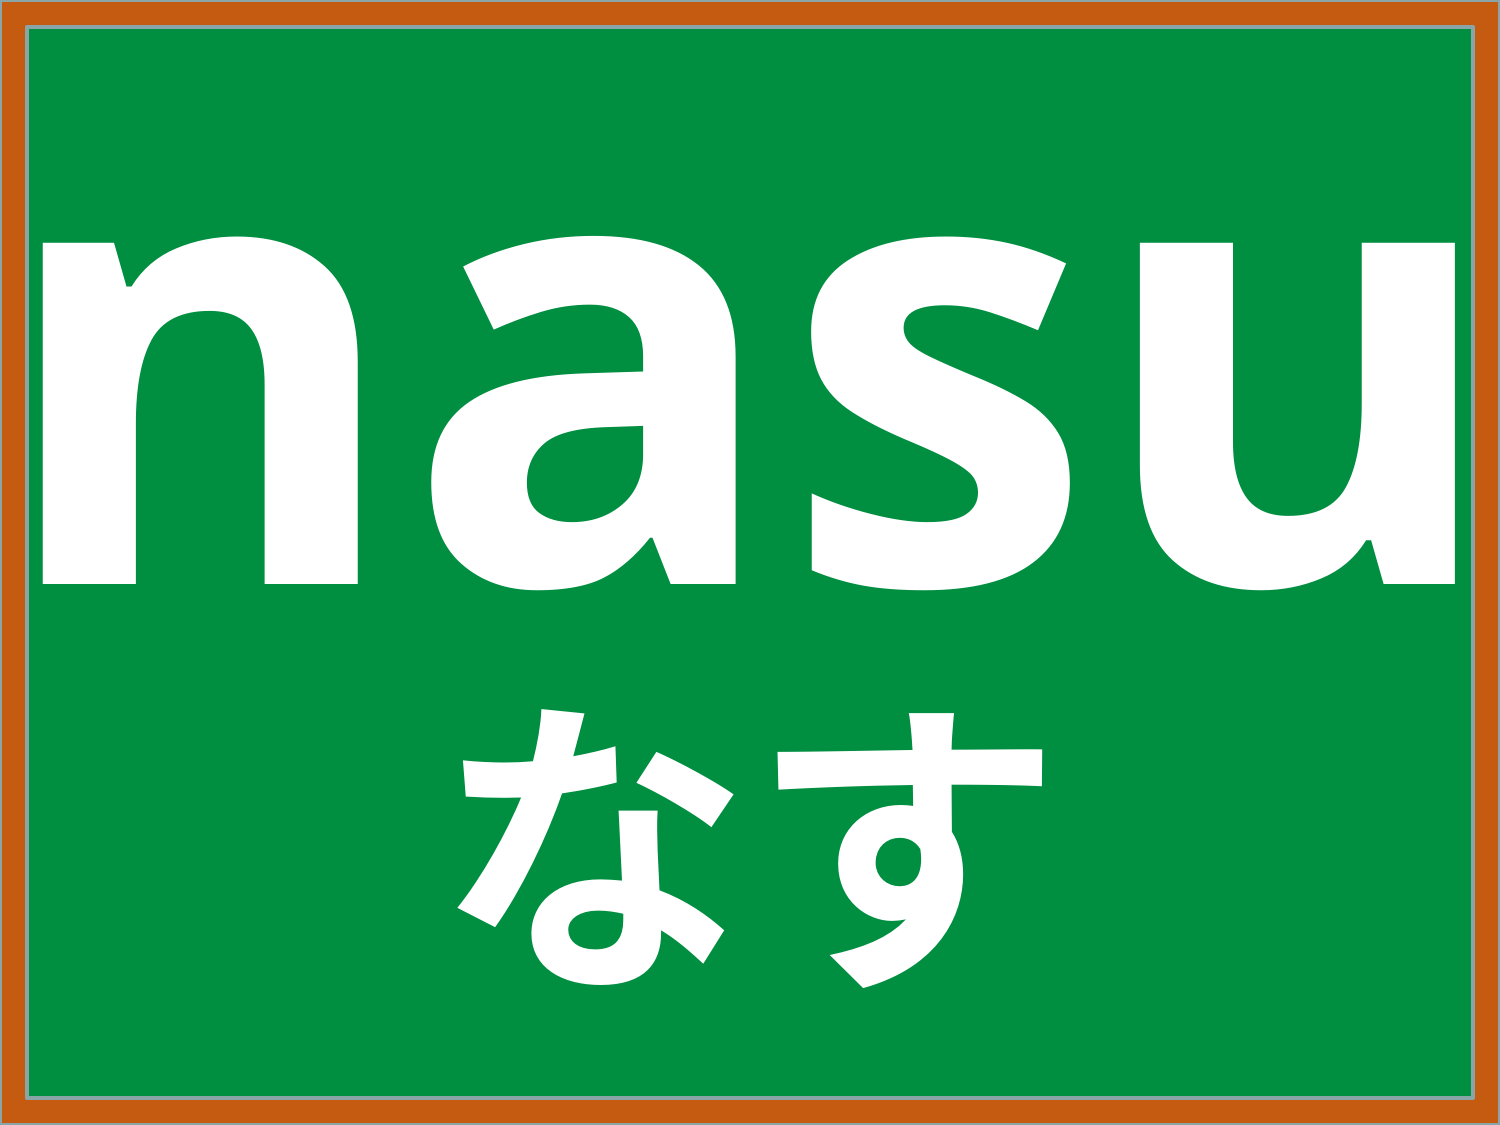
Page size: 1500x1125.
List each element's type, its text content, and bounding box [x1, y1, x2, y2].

text_box なす [355, 615, 1145, 1035]
text_box nasu [177, 106, 1323, 562]
